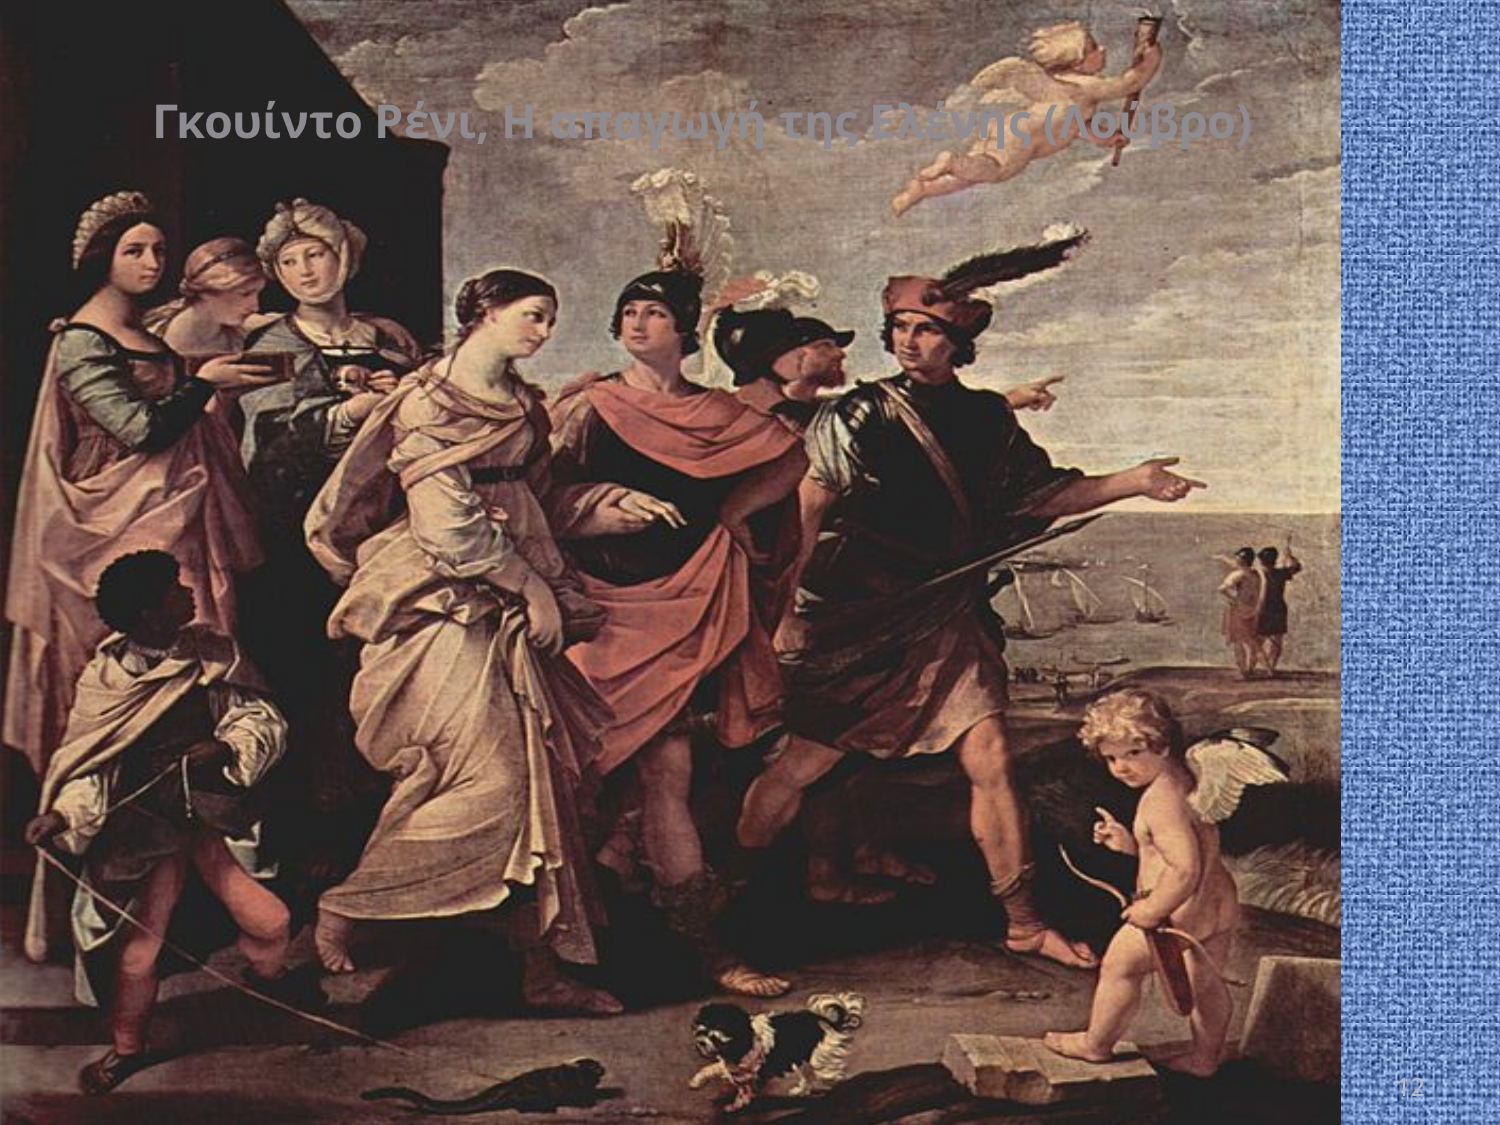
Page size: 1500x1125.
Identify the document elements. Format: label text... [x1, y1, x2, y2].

slide_number 12 [1386, 1052, 1425, 1113]
picture [0, 0, 1500, 1125]
